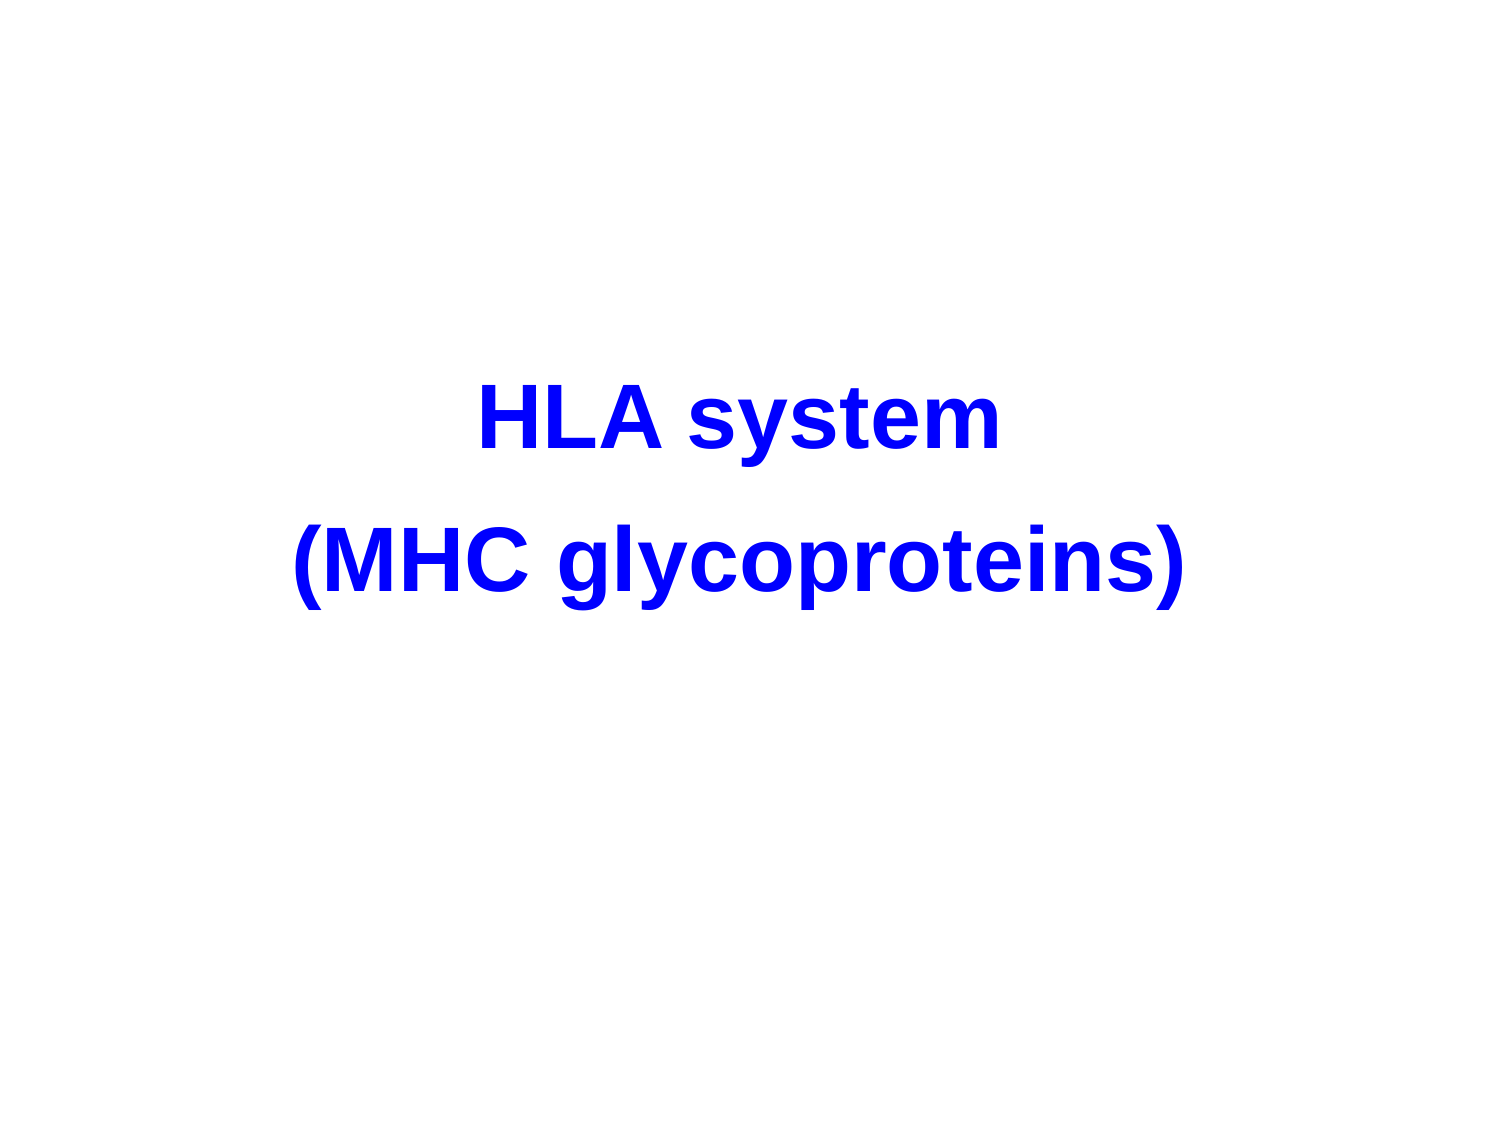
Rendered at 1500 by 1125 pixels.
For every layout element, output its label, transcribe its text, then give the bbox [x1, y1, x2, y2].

title HLA system (MHC glycoproteins) [76, 373, 1404, 561]
